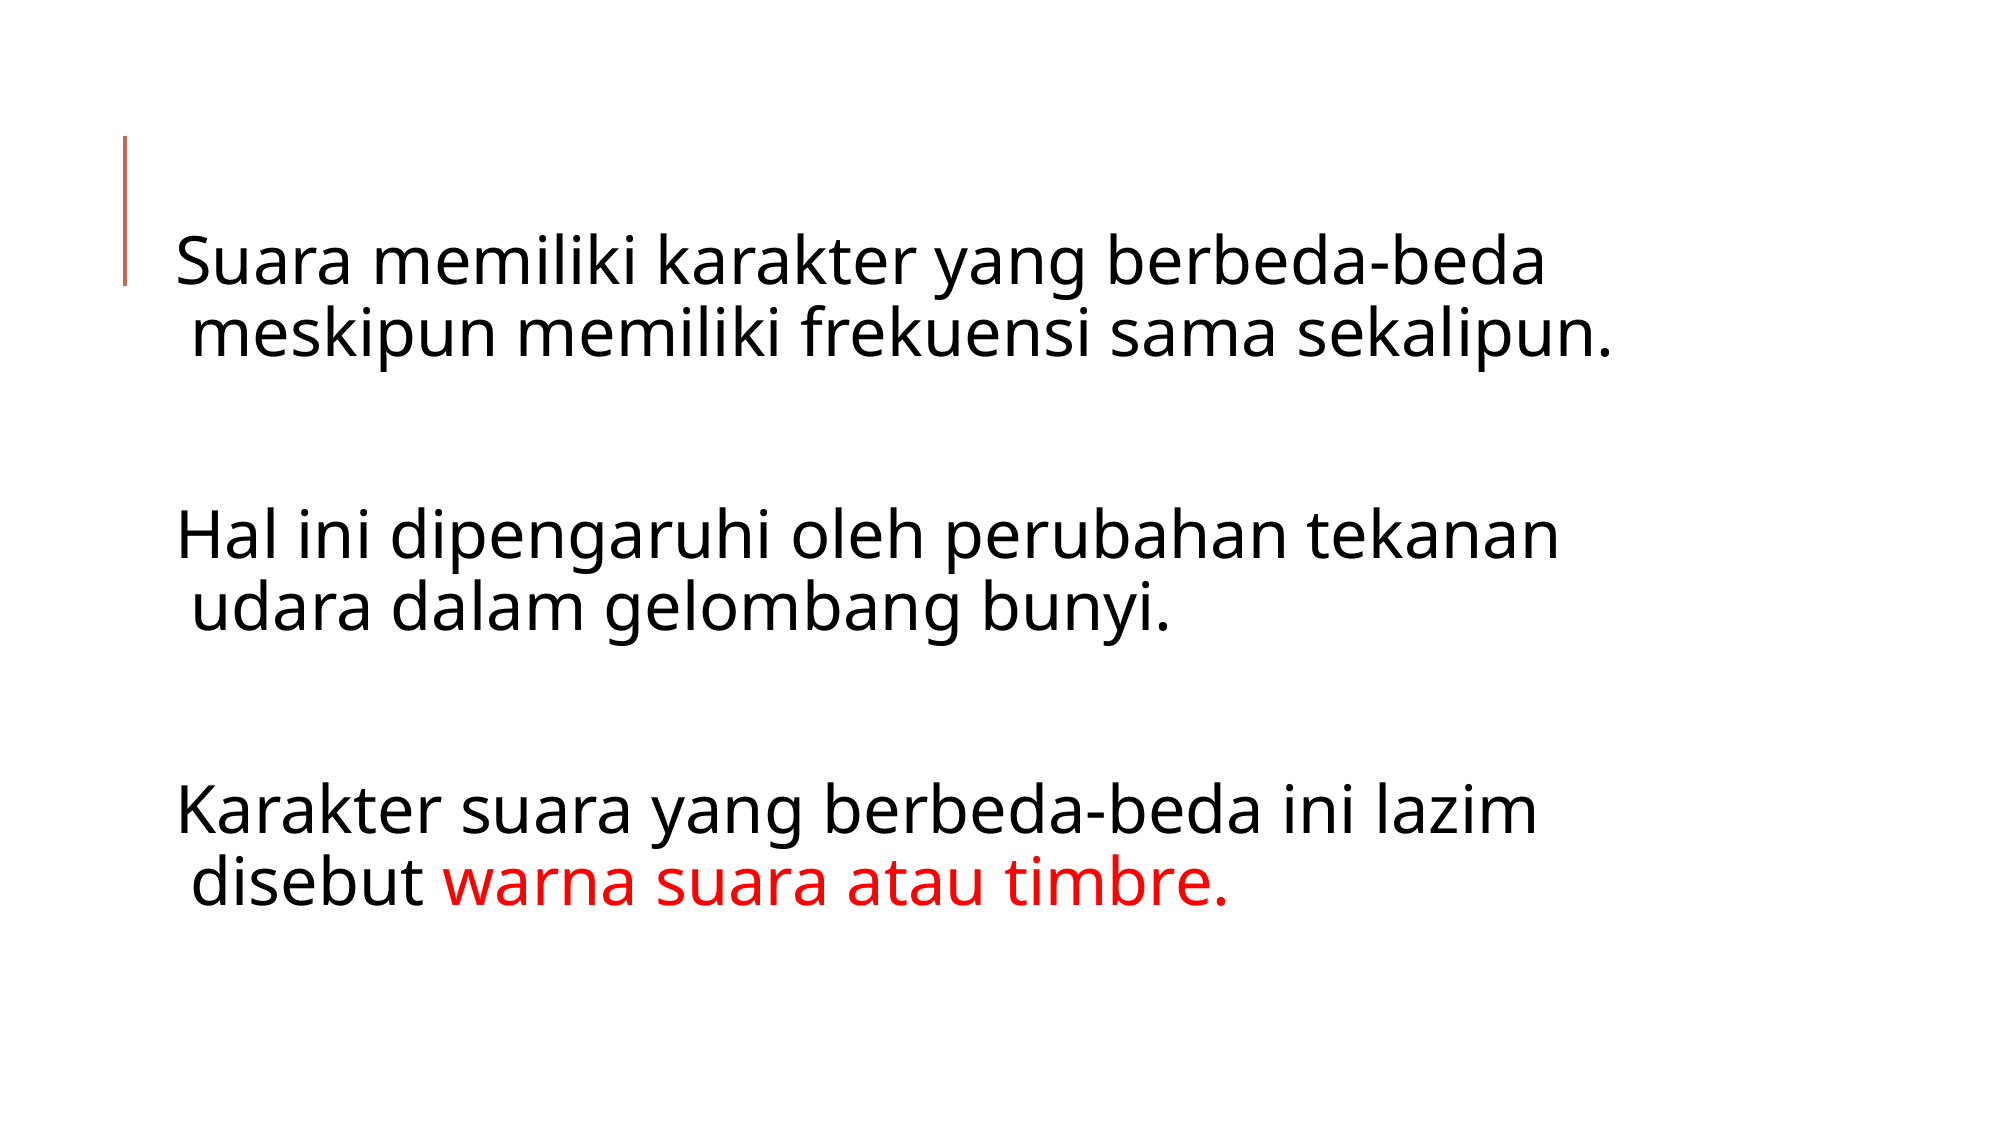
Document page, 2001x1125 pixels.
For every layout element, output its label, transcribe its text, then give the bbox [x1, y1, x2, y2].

list Suara memiliki karakter yang berbeda-beda meskipun memiliki frekuensi sama sekalipun. Hal ini dipengaruhi oleh perubahan tekanan udara dalam gelombang bunyi. Karakter suara yang berbeda-beda ini lazim disebut warna suara atau timbre. [168, 219, 1763, 1035]
